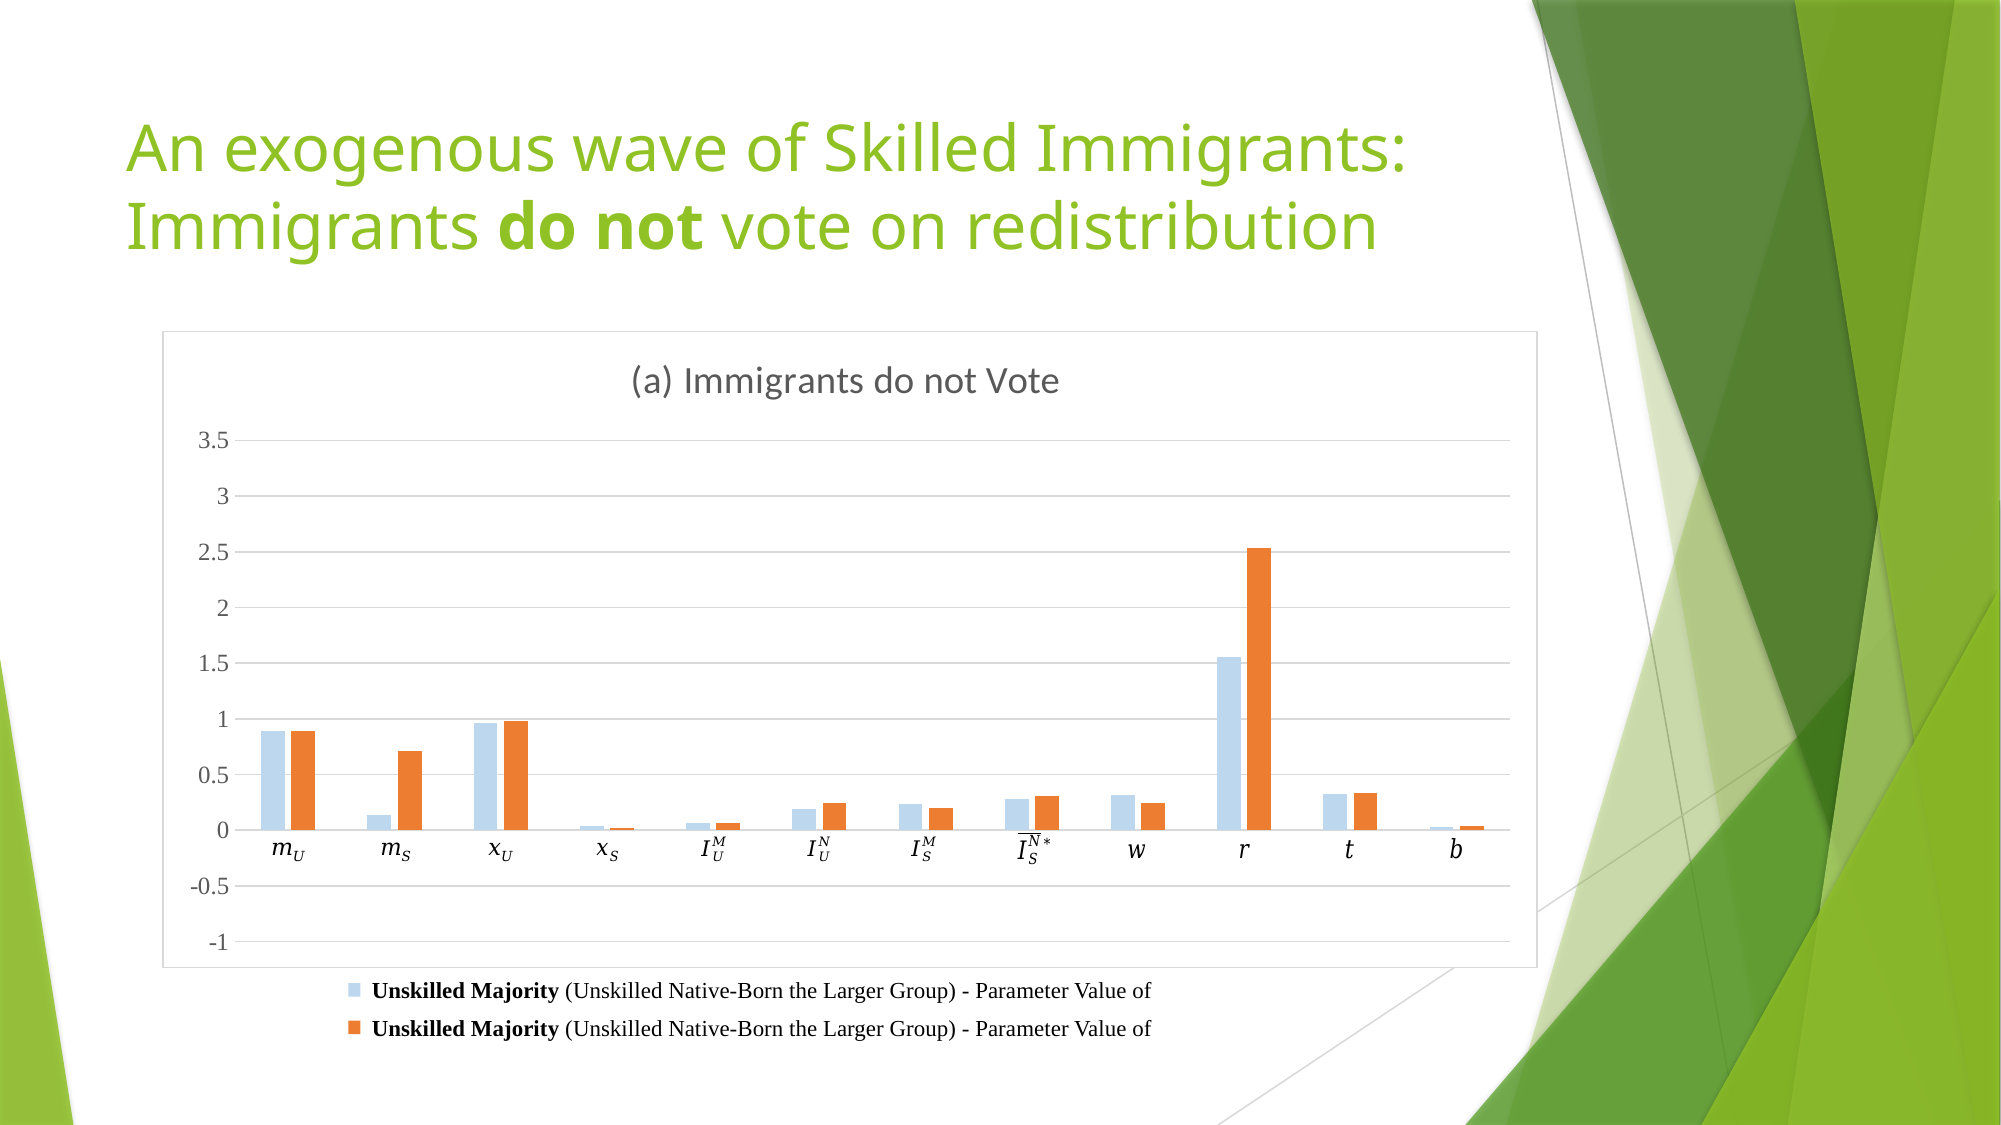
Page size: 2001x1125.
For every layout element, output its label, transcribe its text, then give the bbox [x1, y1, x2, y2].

title An exogenous wave of Skilled Immigrants: Immigrants do not vote on redistribution [111, 99, 1522, 317]
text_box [161, 330, 1539, 1049]
